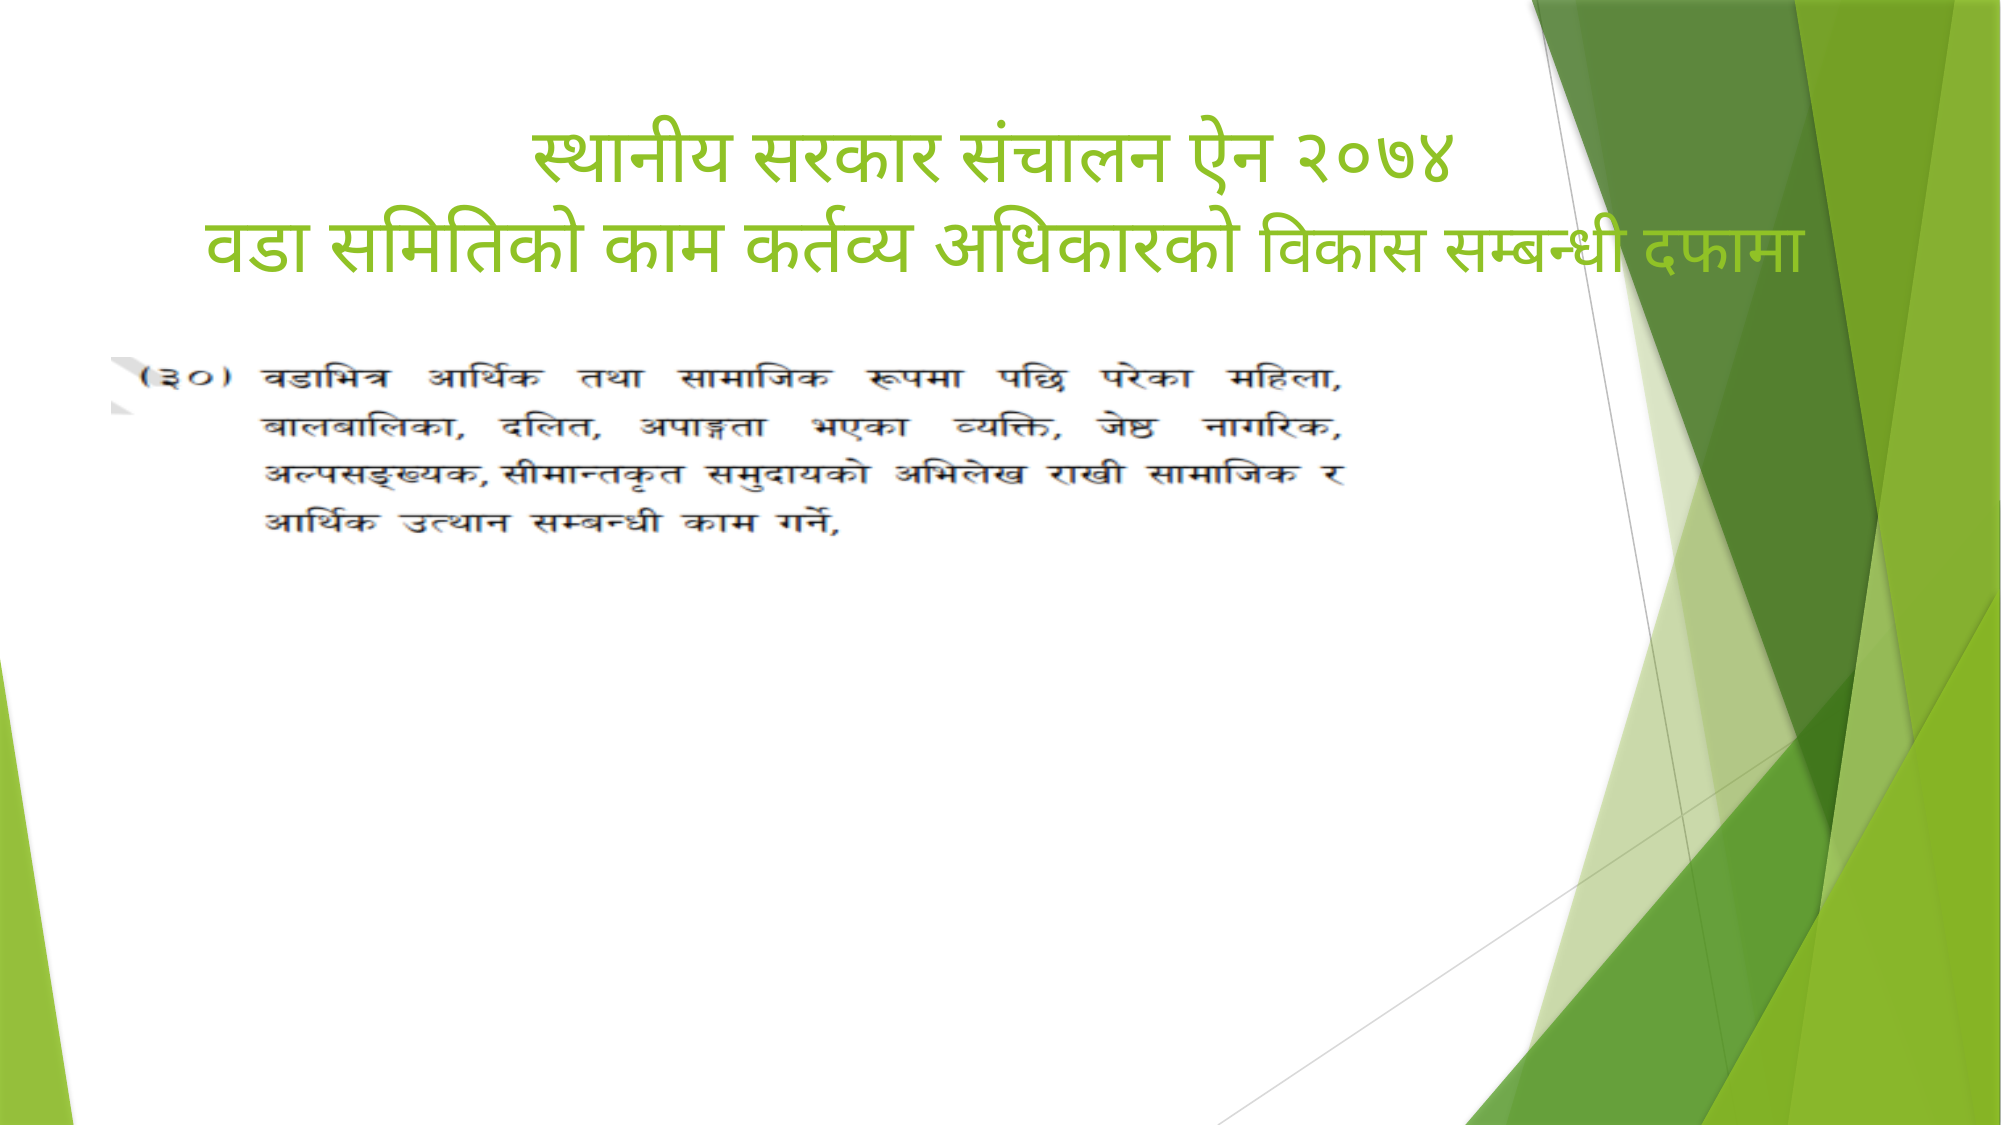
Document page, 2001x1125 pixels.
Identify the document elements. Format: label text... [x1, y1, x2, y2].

title स्थानीय सरकार संचालन ऐन २०७४ वडा समितिको काम कर्तव्य अधिकारको विकास सम्बन्धी दफामा [111, 99, 1900, 317]
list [110, 357, 1461, 545]
